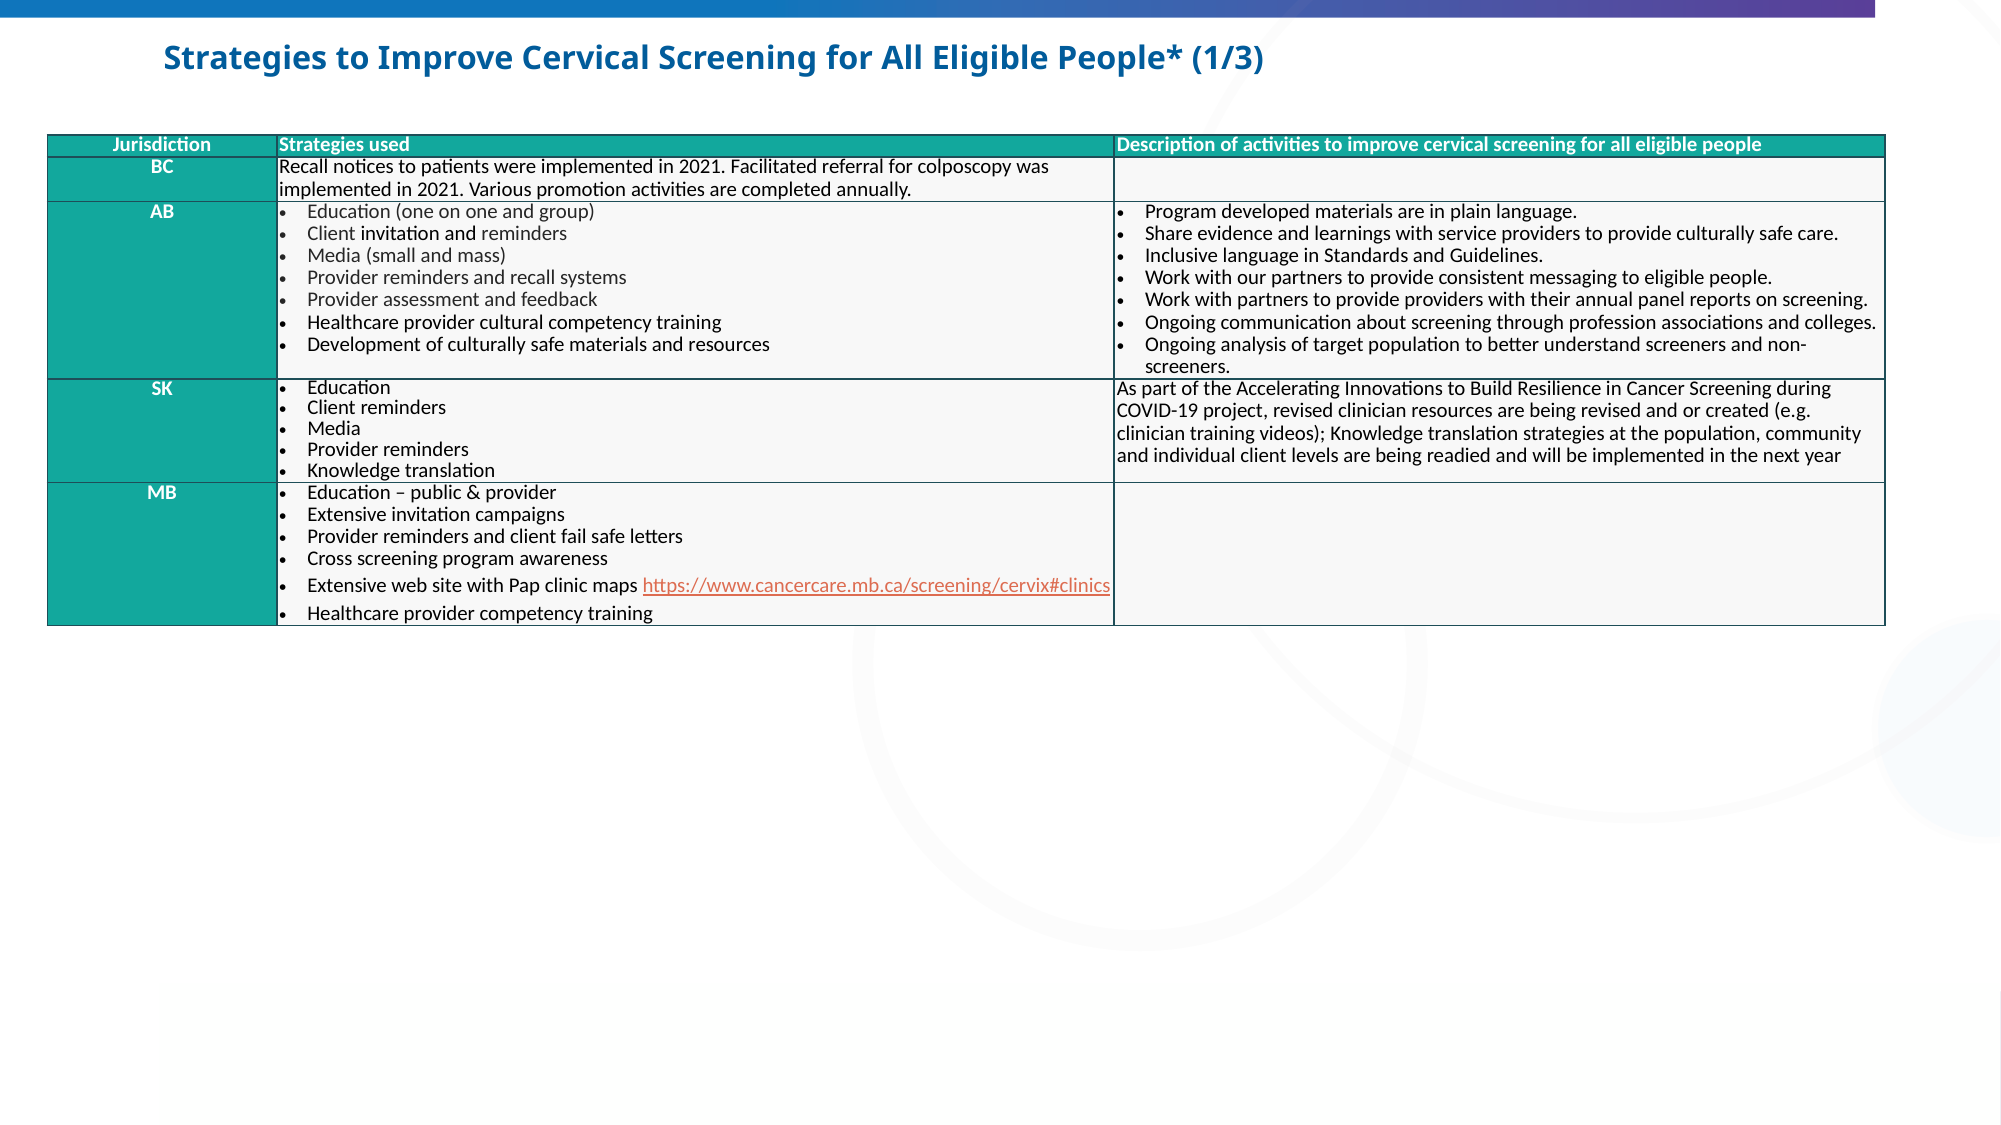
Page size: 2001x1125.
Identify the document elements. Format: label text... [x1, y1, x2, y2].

table_cell [1115, 158, 1884, 201]
title Strategies to Improve Cervical Screening for All Eligible People* (1/3) [148, 27, 1852, 84]
table_cell Recall notices to patients were implemented in 2021. Facilitated referral for colposcopy was implemented in 2021. Various promotion activities are completed annually. [278, 158, 1113, 201]
table_cell [1115, 483, 1884, 625]
table_header Description of activities to improve cervical screening for all eligible people [1115, 136, 1884, 156]
picture [0, 0, 2001, 1125]
table_cell As part of the Accelerating Innovations to Build Resilience in Cancer Screening during COVID-19 project, revised clinician resources are being revised and or created (e.g. clinician training videos); Knowledge translation strategies at the population, community and individual client levels are being readied and will be implemented in the next year [1115, 380, 1884, 482]
table_header Strategies used [278, 136, 1113, 156]
table_cell Education Client reminders Media Provider reminders Knowledge translation [278, 380, 1113, 482]
table_cell SK [48, 380, 276, 482]
table_header Jurisdiction [48, 136, 276, 156]
table_cell Education (one on one and group) Client invitation and reminders Media (small and mass) Provider reminders and recall systems Provider assessment and feedback Healthcare provider cultural competency training Development of culturally safe materials and resources [278, 202, 1113, 378]
table_cell Education – public & provider Extensive invitation campaigns Provider reminders and client fail safe letters Cross screening program awareness Extensive web site with Pap clinic maps https://www.cancercare.mb.ca/screening/cervix#clinics Healthcare provider competency training [278, 483, 1113, 625]
table_cell AB [48, 202, 276, 378]
table_cell BC [48, 158, 276, 201]
table_cell MB [48, 483, 276, 625]
table_cell Program developed materials are in plain language. Share evidence and learnings with service providers to provide culturally safe care. Inclusive language in Standards and Guidelines. Work with our partners to provide consistent messaging to eligible people. Work with partners to provide providers with their annual panel reports on screening. Ongoing communication about screening through profession associations and colleges. Ongoing analysis of target population to better understand screeners and non-screeners. [1115, 202, 1884, 378]
